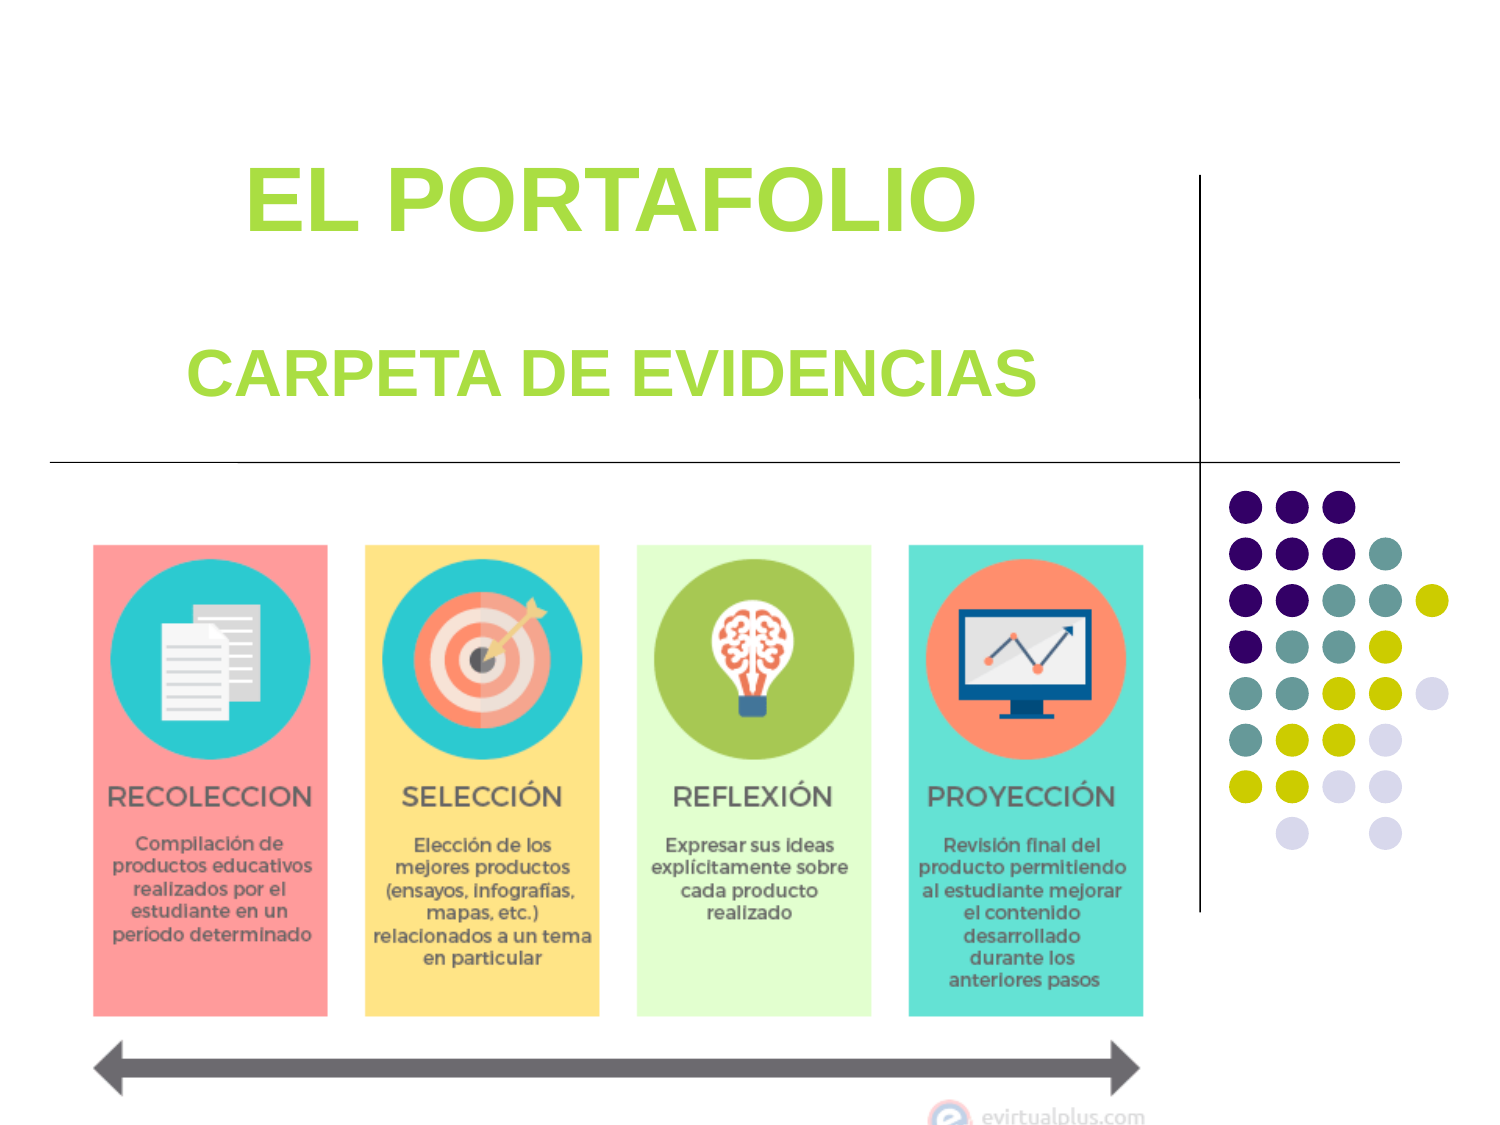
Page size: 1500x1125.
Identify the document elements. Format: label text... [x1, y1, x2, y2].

title EL PORTAFOLIO CARPETA DE EVIDENCIAS [56, 137, 1169, 418]
picture [55, 467, 1182, 1125]
